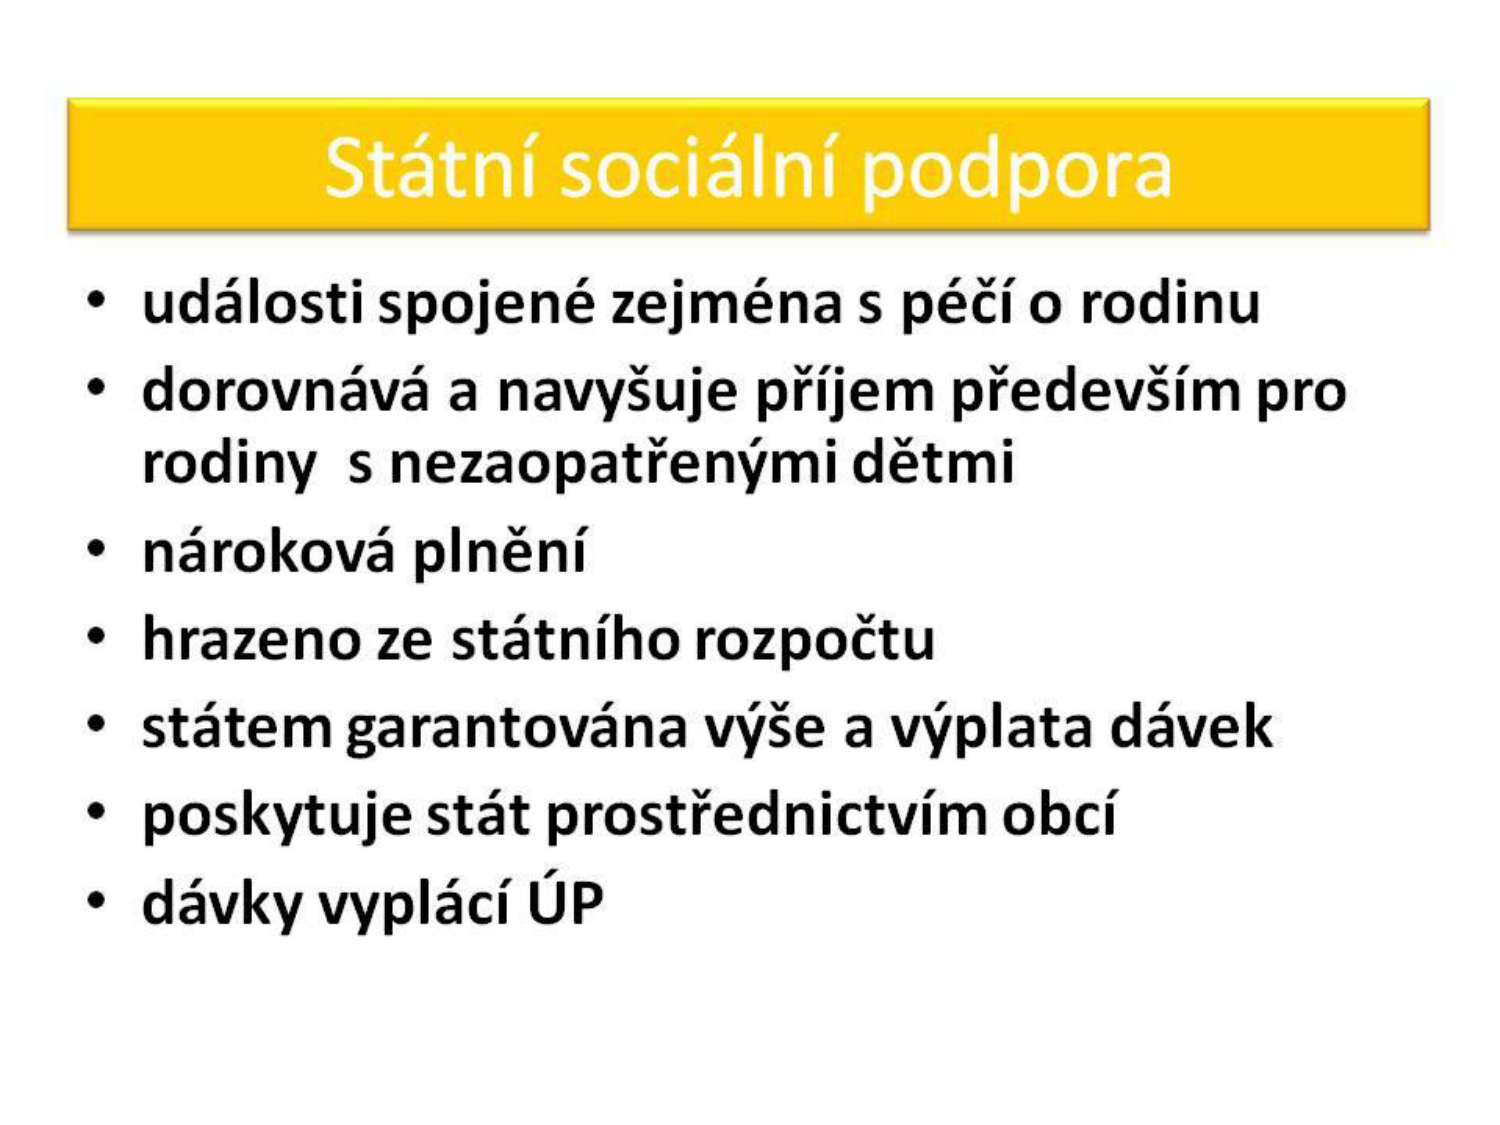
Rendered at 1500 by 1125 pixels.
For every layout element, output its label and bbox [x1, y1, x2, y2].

picture [44, 87, 1456, 1038]
